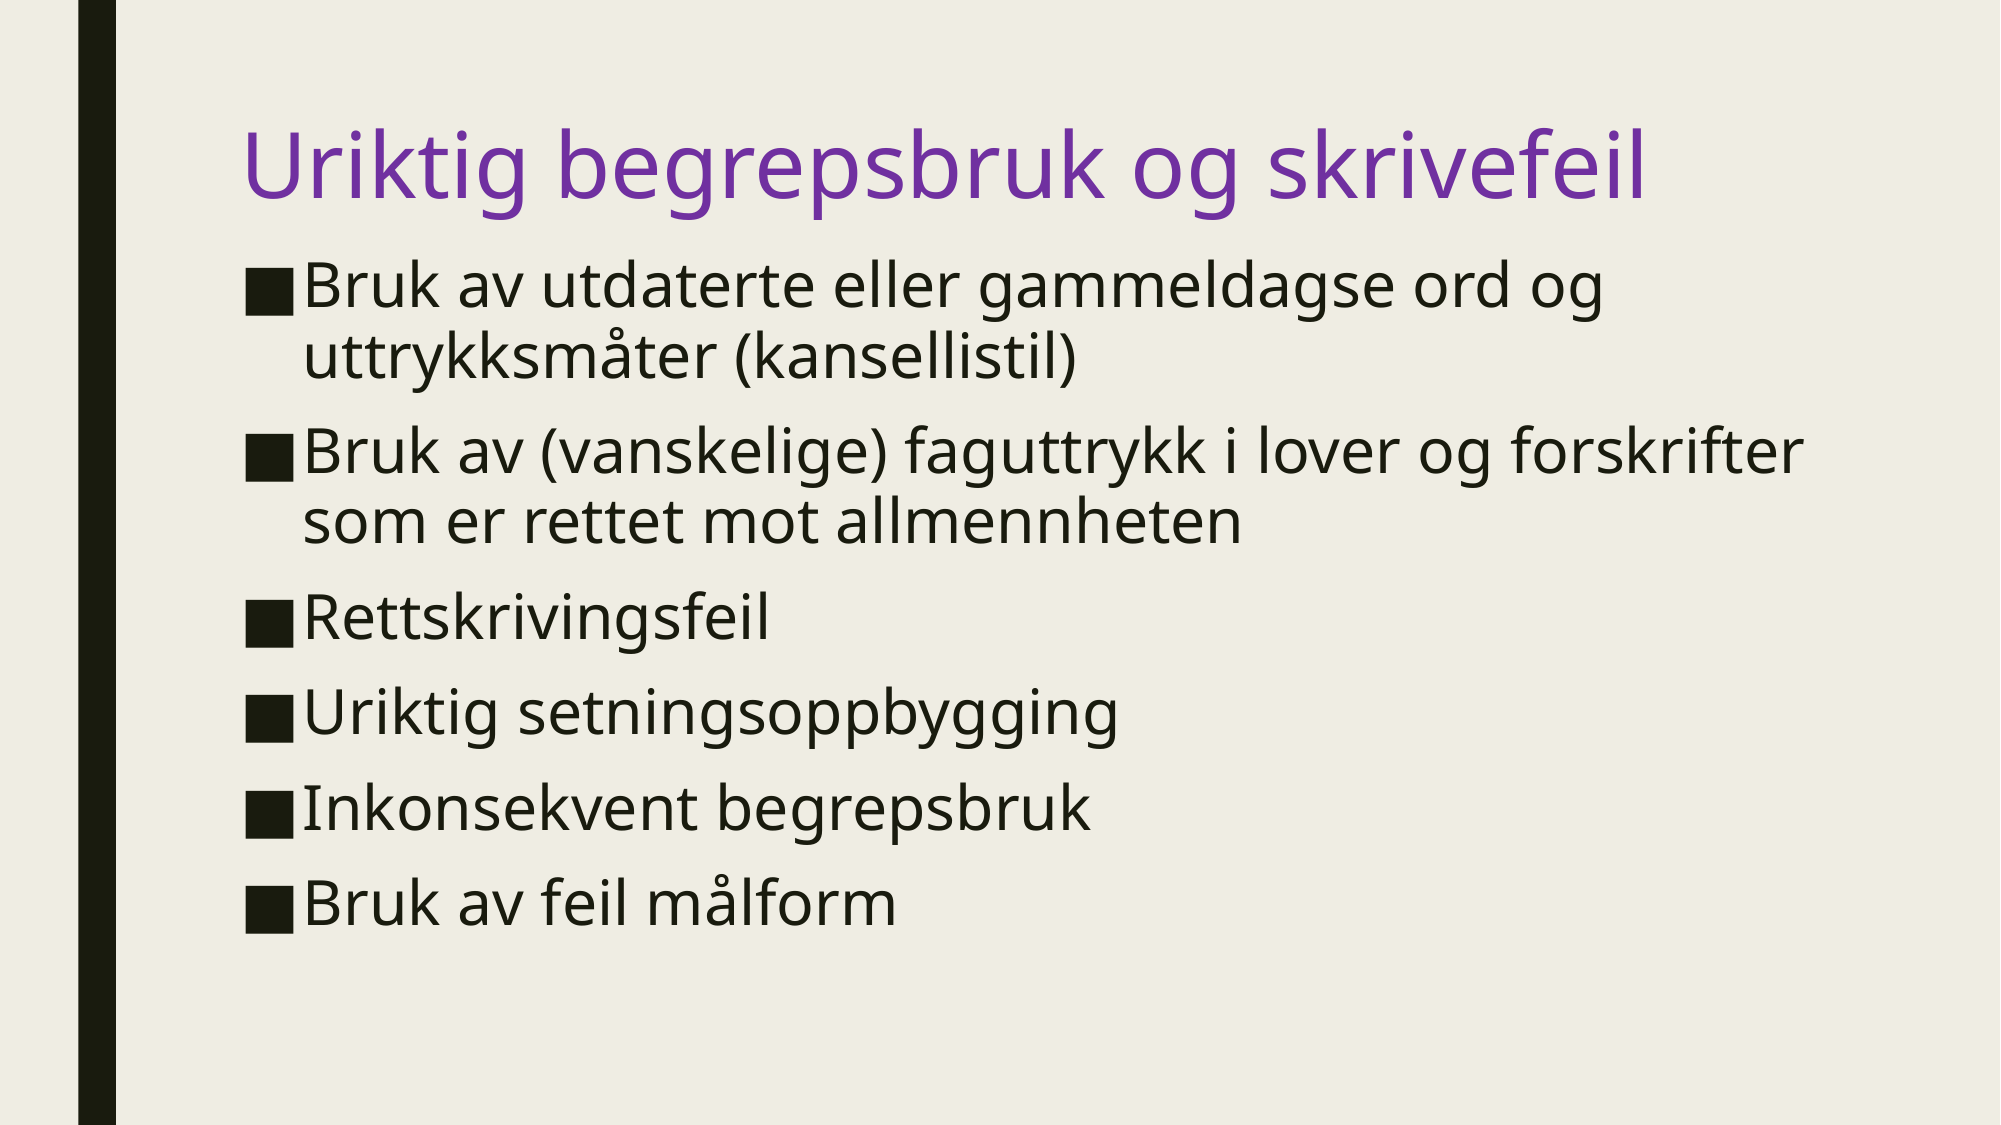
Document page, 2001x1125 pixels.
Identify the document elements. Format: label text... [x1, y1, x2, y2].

list Bruk av utdaterte eller gammeldagse ord og uttrykksmåter (kansellistil) Bruk av (vanskelige) faguttrykk i lover og forskrifter som er rettet mot allmennheten Rettskrivingsfeil Uriktig setningsoppbygging Inkonsekvent begrepsbruk Bruk av feil målform [225, 244, 1861, 1059]
title Uriktig begrepsbruk og skrivefeil [225, 112, 1800, 244]
